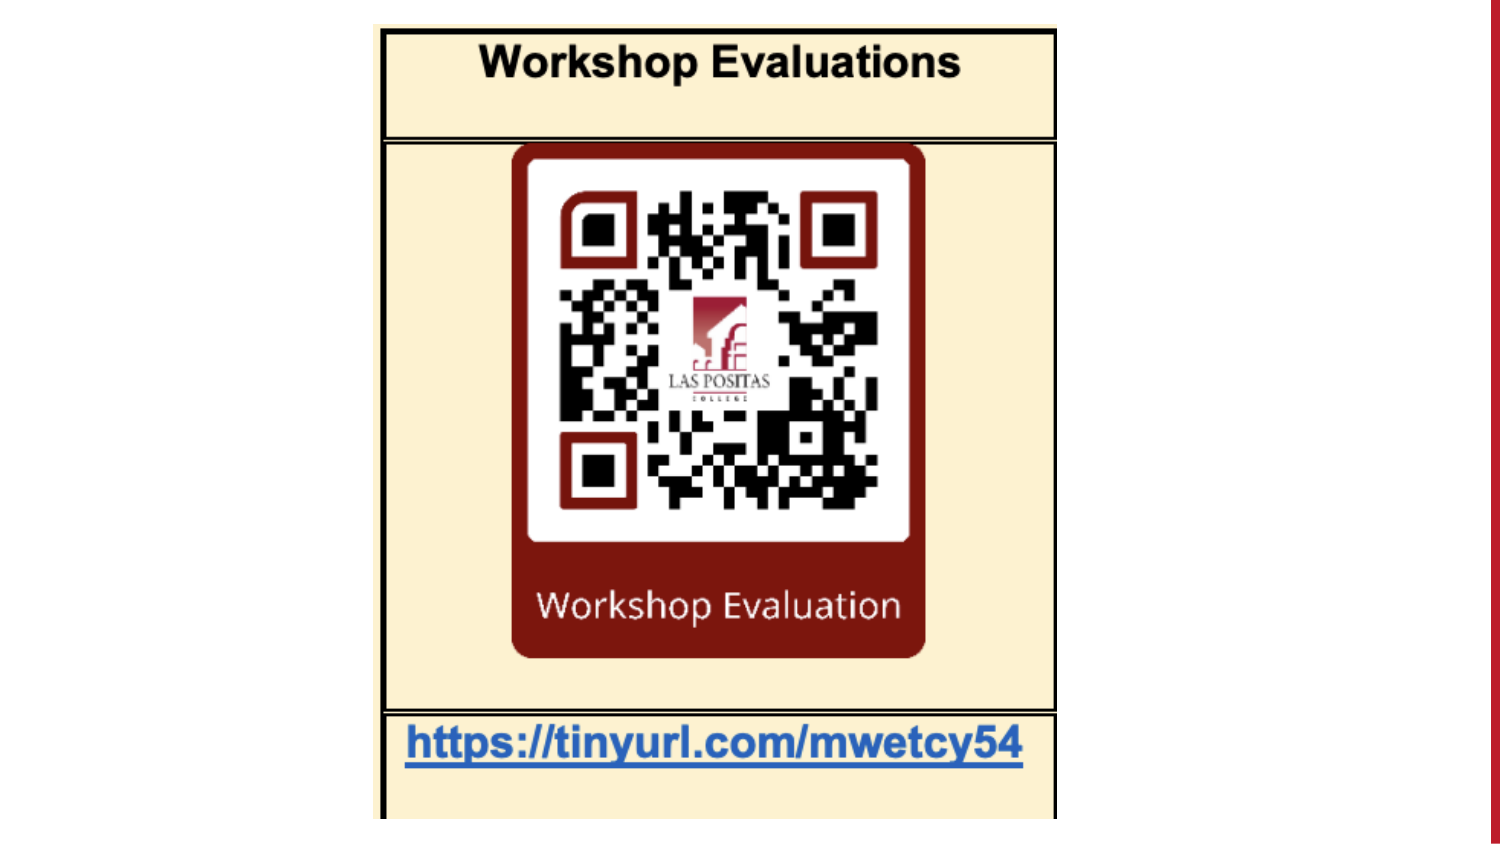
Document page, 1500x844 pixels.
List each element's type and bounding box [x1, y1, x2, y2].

picture [372, 24, 1058, 819]
